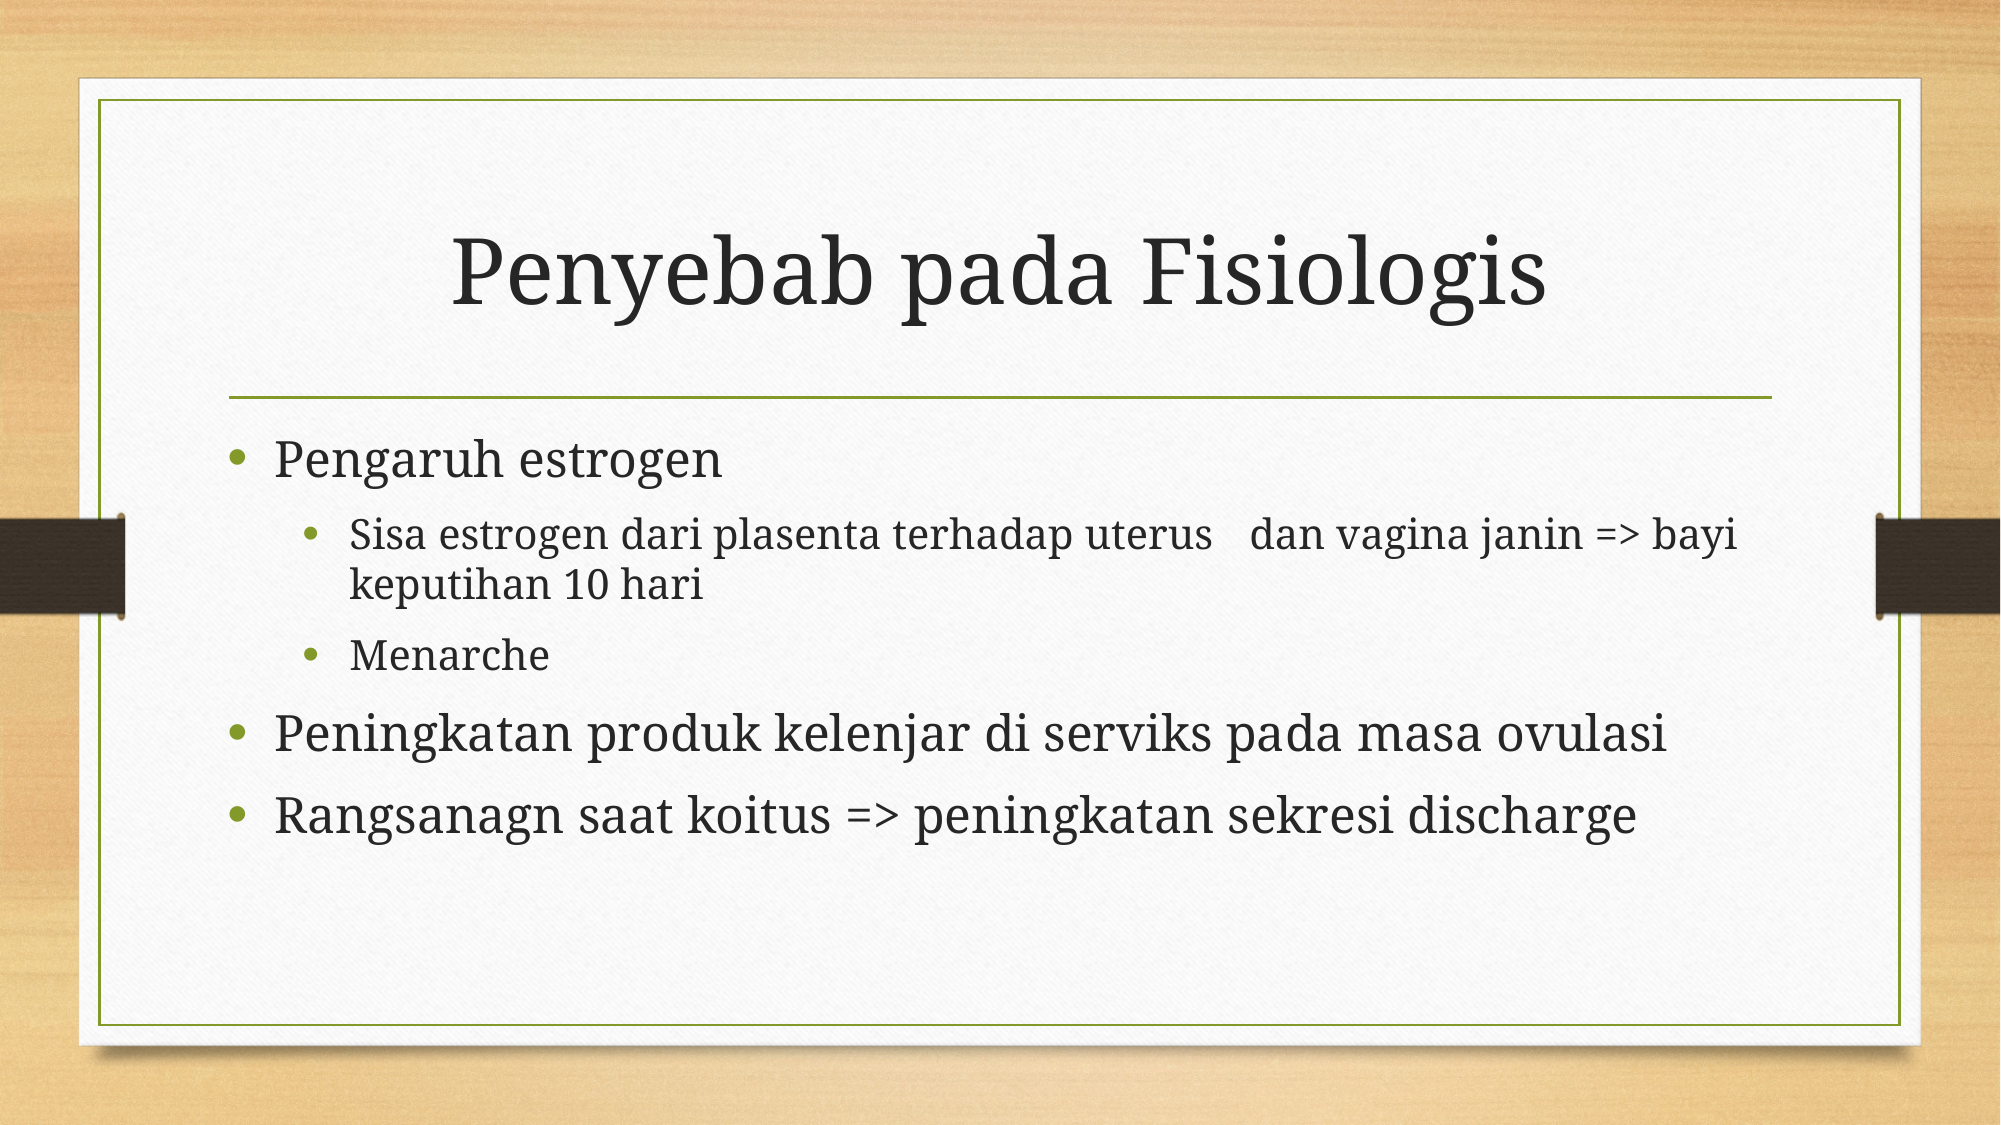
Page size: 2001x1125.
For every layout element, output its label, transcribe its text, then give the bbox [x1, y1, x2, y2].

list Pengaruh estrogen Sisa estrogen dari plasenta terhadap uterus dan vagina janin => bayi keputihan 10 hari Menarche Peningkatan produk kelenjar di serviks pada masa ovulasi Rangsanagn saat koitus => peningkatan sekresi discharge [212, 419, 1788, 964]
picture [0, 0, 2001, 1125]
title Penyebab pada Fisiologis [212, 161, 1788, 375]
